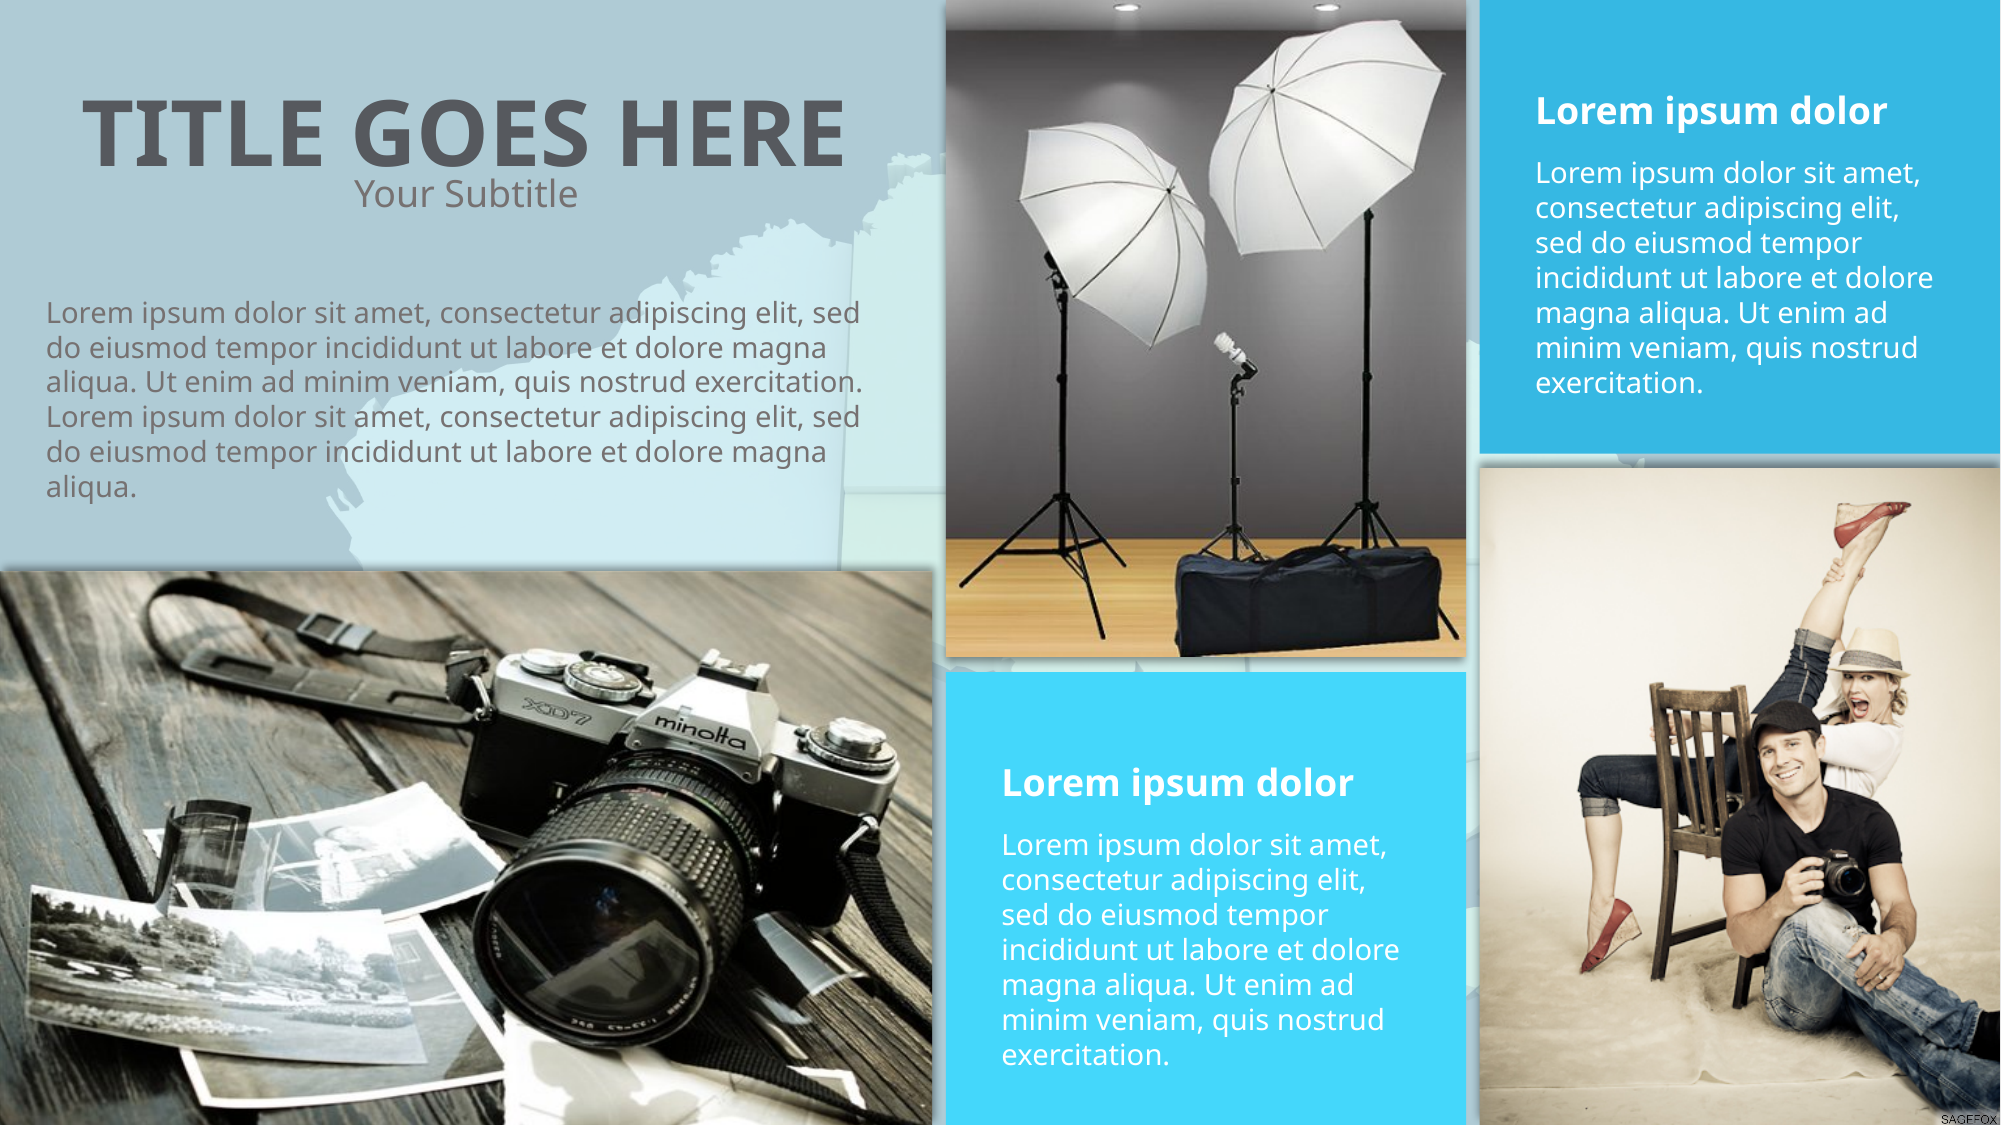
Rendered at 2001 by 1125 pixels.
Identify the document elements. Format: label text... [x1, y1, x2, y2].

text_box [986, 751, 1426, 1047]
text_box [1520, 79, 1960, 375]
text_box [1479, 0, 2000, 455]
text_box Lorem ipsum dolor sit amet, consectetur adipiscing elit, sed do eiusmod tempor incididunt ut labore et dolore magna aliqua. Ut enim ad minim veniam, quis nostrud exercitation. Lorem ipsum dolor sit amet, consectetur adipiscing elit, sed do eiusmod tempor incididunt ut labore et dolore magna aliqua. [31, 286, 918, 512]
picture [1938, 1114, 1999, 1125]
text_box [945, 671, 1467, 1125]
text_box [13, 66, 918, 224]
text_box [945, 0, 1467, 657]
text_box [0, 571, 933, 1125]
text_box [1479, 468, 2000, 1125]
